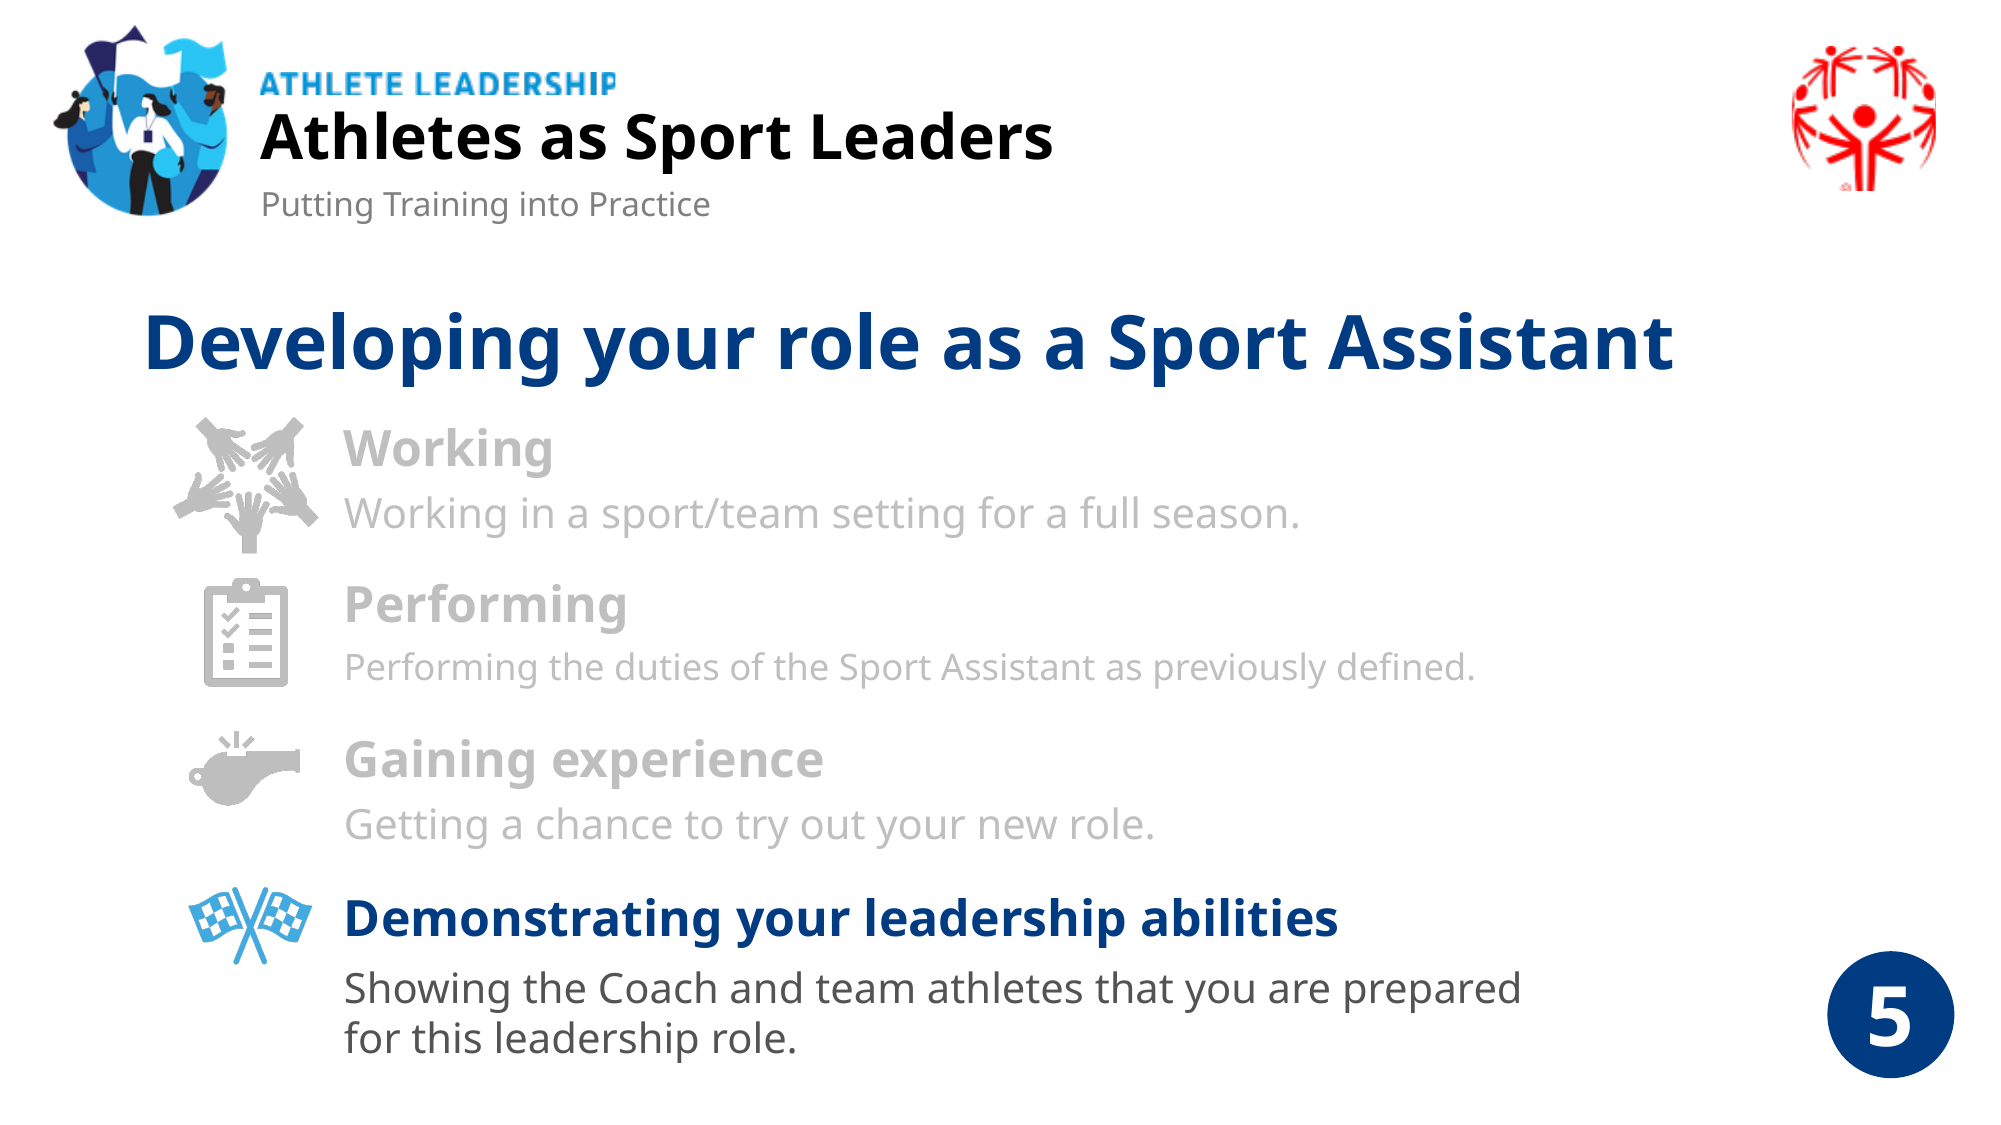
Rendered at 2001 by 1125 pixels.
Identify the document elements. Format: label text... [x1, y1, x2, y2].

text_box Getting a chance to try out your new role. [328, 795, 1479, 873]
picture [184, 708, 306, 829]
picture [180, 567, 311, 698]
picture [170, 409, 322, 561]
text_box Showing the Coach and team athletes that you are prepared for this leadership role. [328, 954, 1577, 1061]
picture [32, 6, 260, 235]
text_box Developing your role as a Sport Assistant [127, 287, 1750, 392]
text_box Performing the duties of the Sport Assistant as previously defined. [328, 641, 1641, 715]
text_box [1826, 950, 1955, 1079]
text_box Putting Training into Practice [245, 179, 784, 242]
text_box Working in a sport/team setting for a full season. [328, 485, 1479, 562]
text_box Performing [328, 572, 1599, 641]
text_box Demonstrating your leadership abilities [328, 885, 1599, 963]
text_box Athletes as Sport Leaders [245, 98, 1460, 176]
text_box Working [328, 415, 1599, 493]
picture [184, 860, 316, 991]
text_box Gaining experience [328, 726, 1599, 804]
